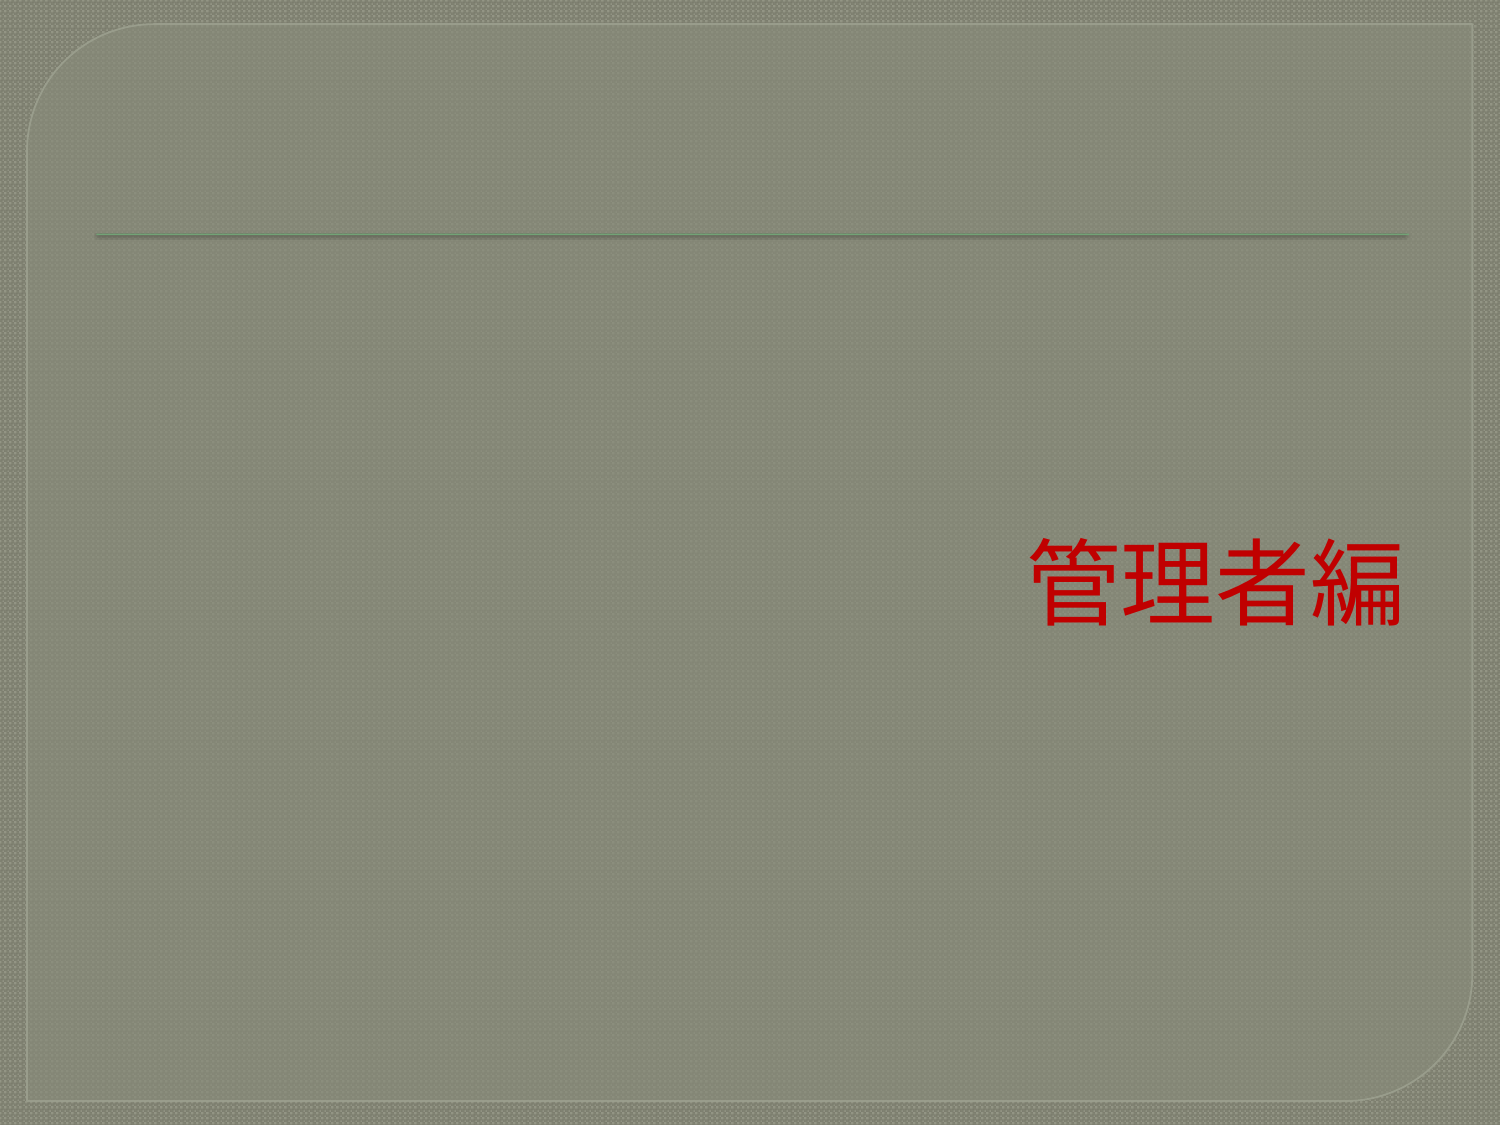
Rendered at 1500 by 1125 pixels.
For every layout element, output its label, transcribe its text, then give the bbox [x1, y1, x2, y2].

title 管理者編 [70, 515, 1421, 645]
